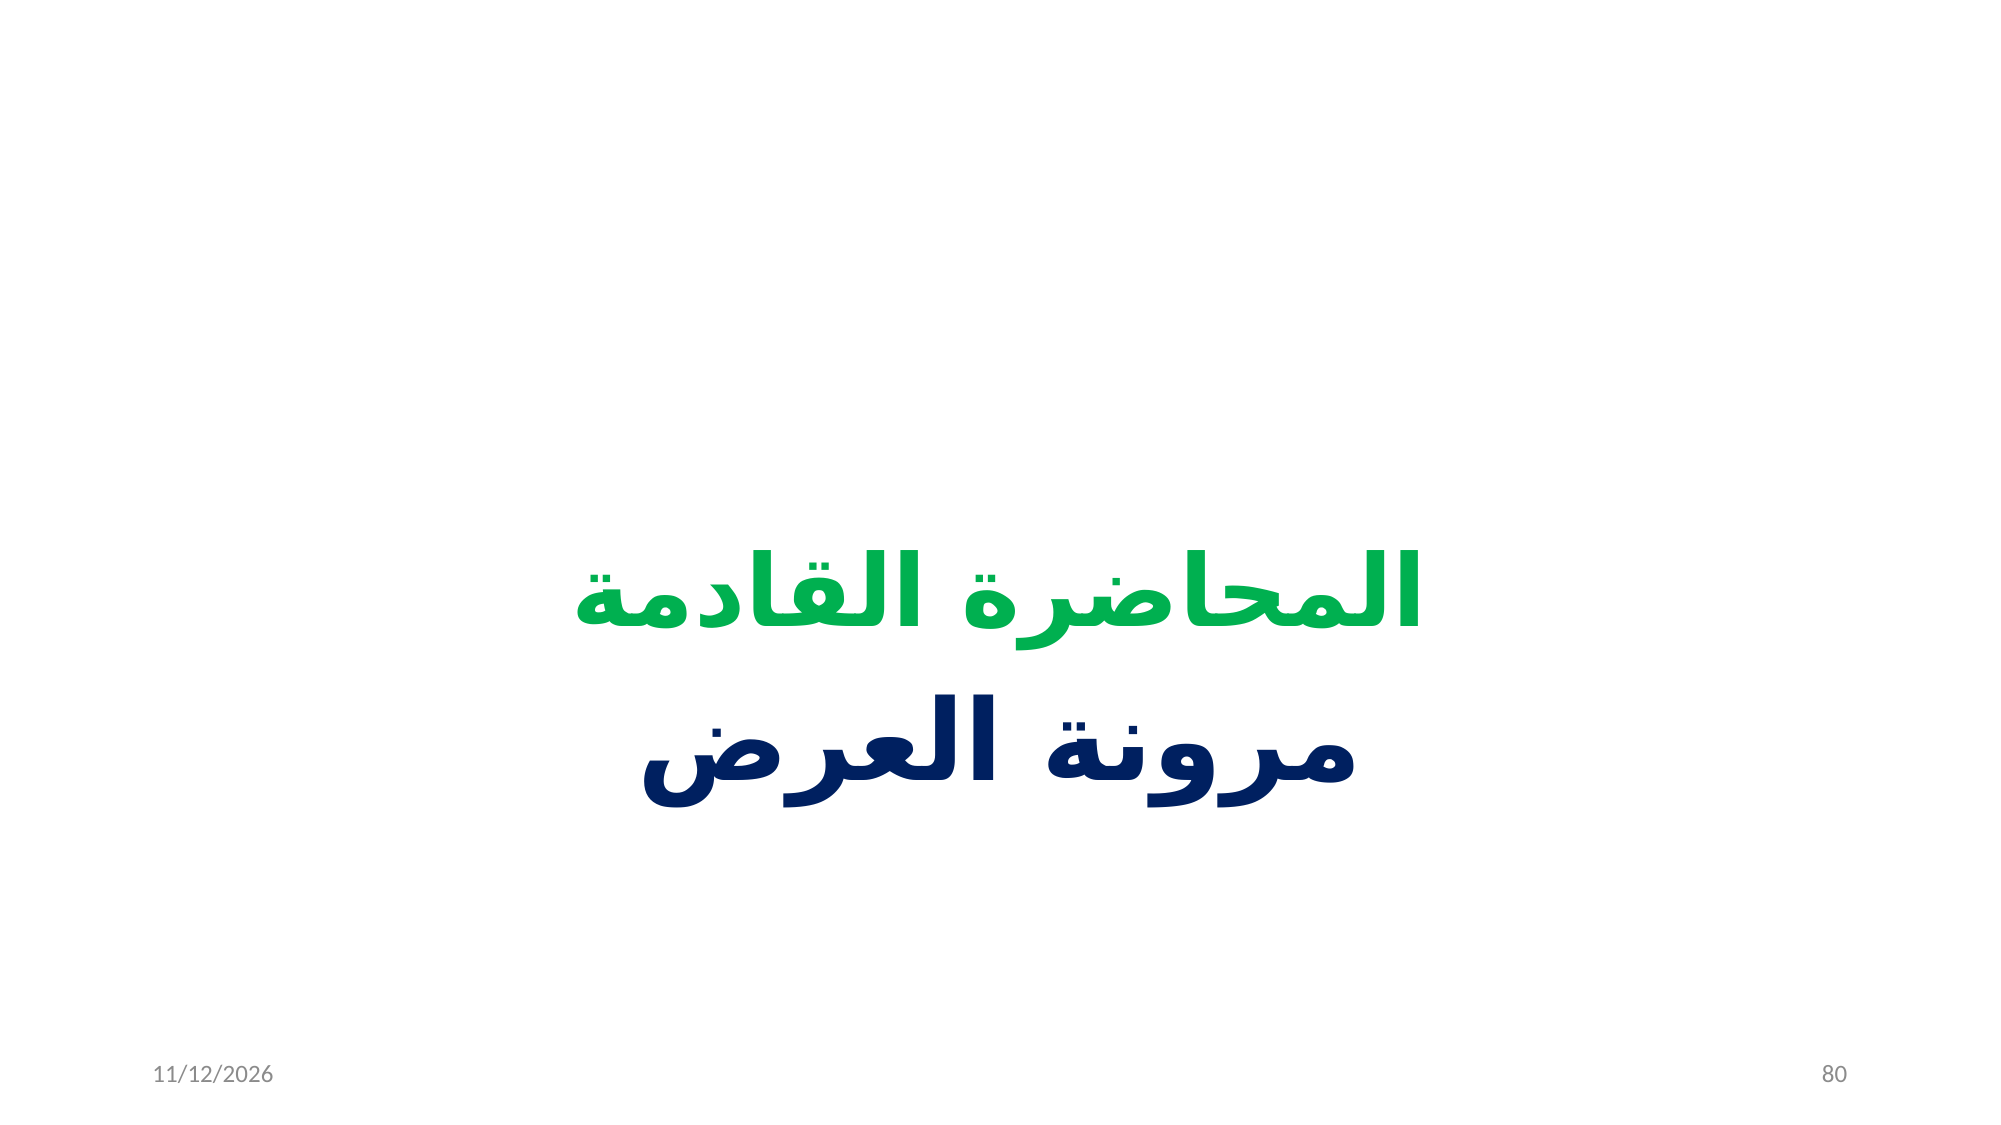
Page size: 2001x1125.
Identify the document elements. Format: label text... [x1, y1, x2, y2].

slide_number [137, 1042, 588, 1103]
text_box المحاضرة القادمة مرونة العرض [400, 470, 1599, 859]
slide_number 80 [1412, 1042, 1863, 1103]
